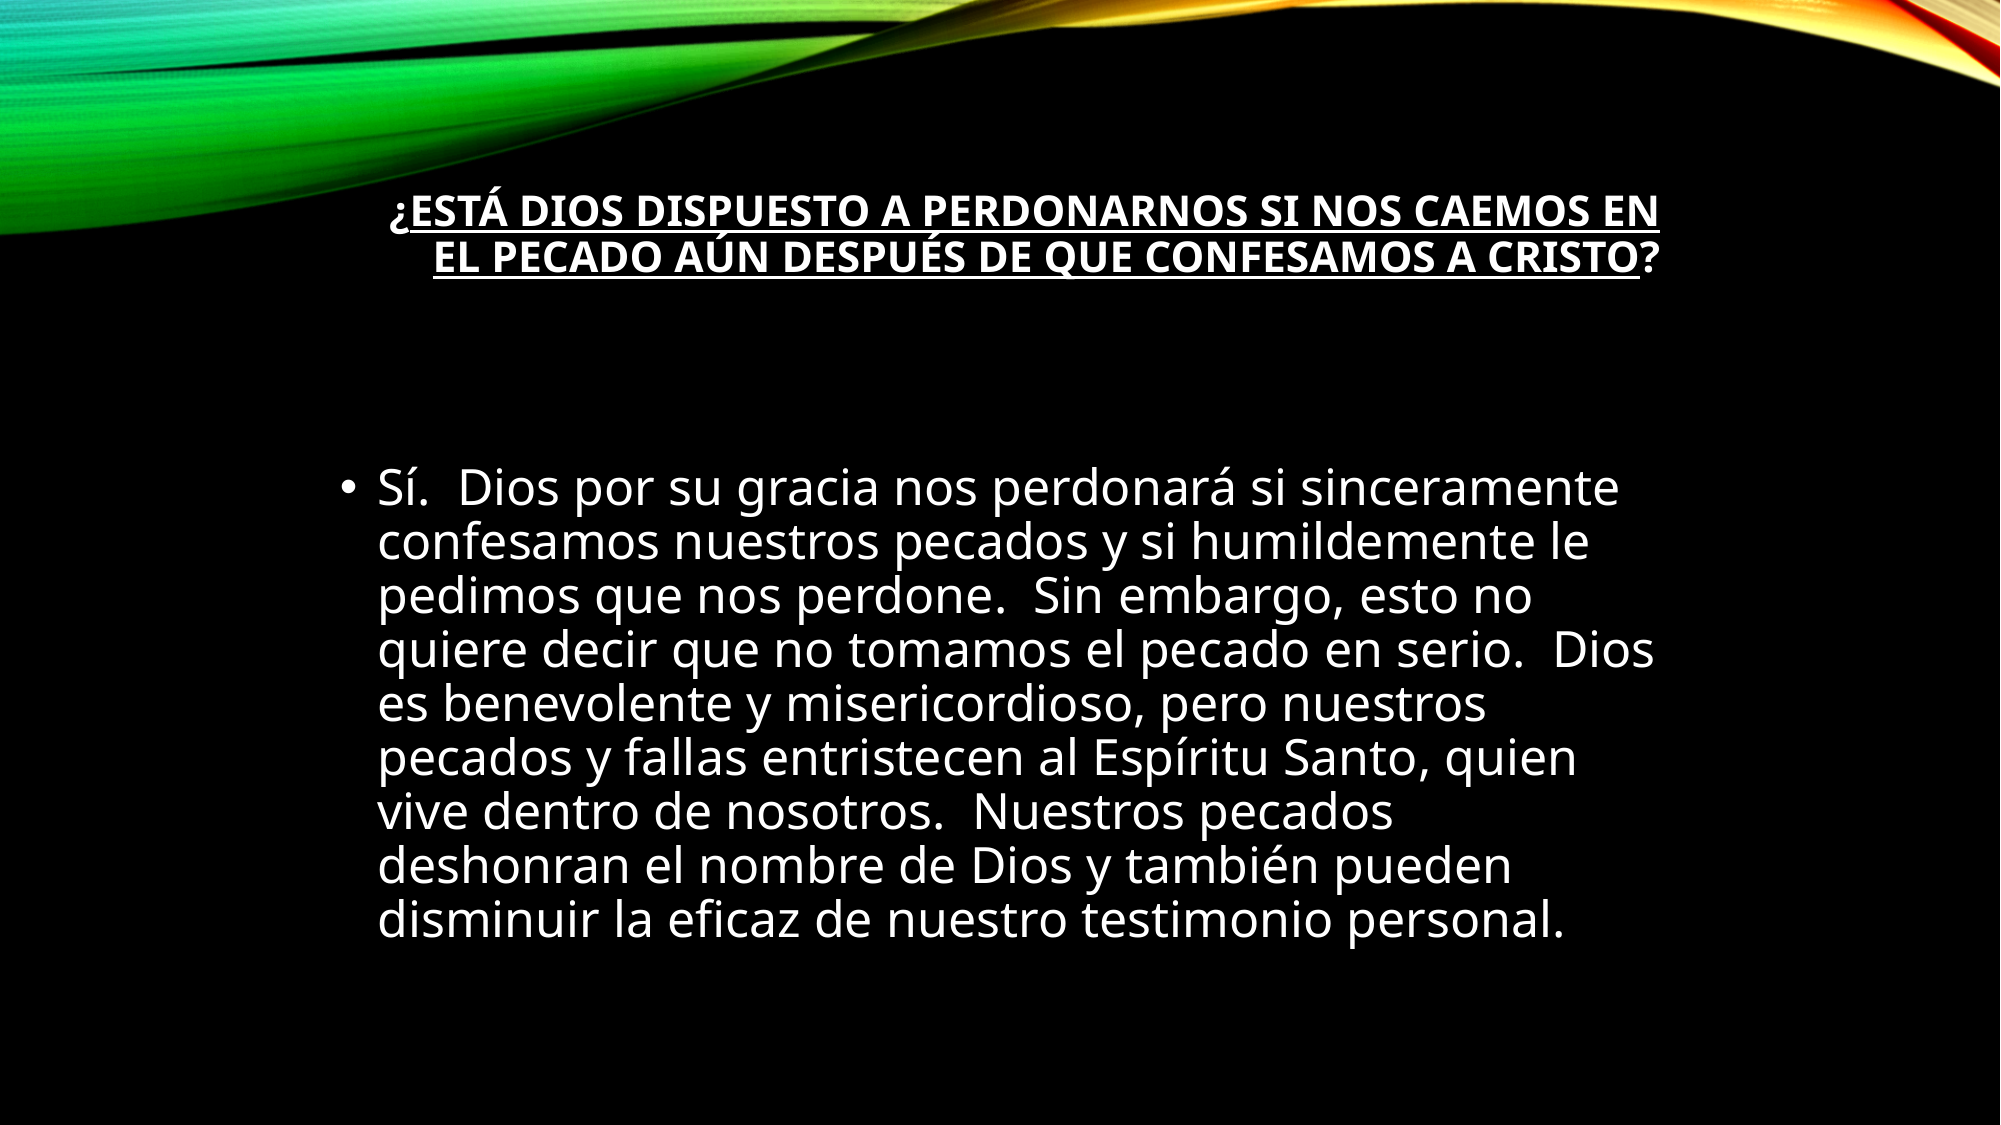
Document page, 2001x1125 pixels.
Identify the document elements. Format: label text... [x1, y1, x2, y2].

picture [0, 0, 2000, 237]
list Sí. Dios por su gracia nos perdonará si sinceramente confesamos nuestros pecados y si humildemente le pedimos que nos perdone. Sin embargo, esto no quiere decir que no tomamos el pecado en serio. Dios es benevolente y misericordioso, pero nuestros pecados y fallas entristecen al Espíritu Santo, quien vive dentro de nosotros. Nuestros pecados deshonran el nombre de Dios y también pueden disminuir la eficaz de nuestro testimonio personal. [324, 454, 1675, 1125]
title ¿Está Dios dispuesto a perdonarnos si nos caemos en el pecado aún después de que confesamos a Cristo? [324, 162, 1675, 309]
